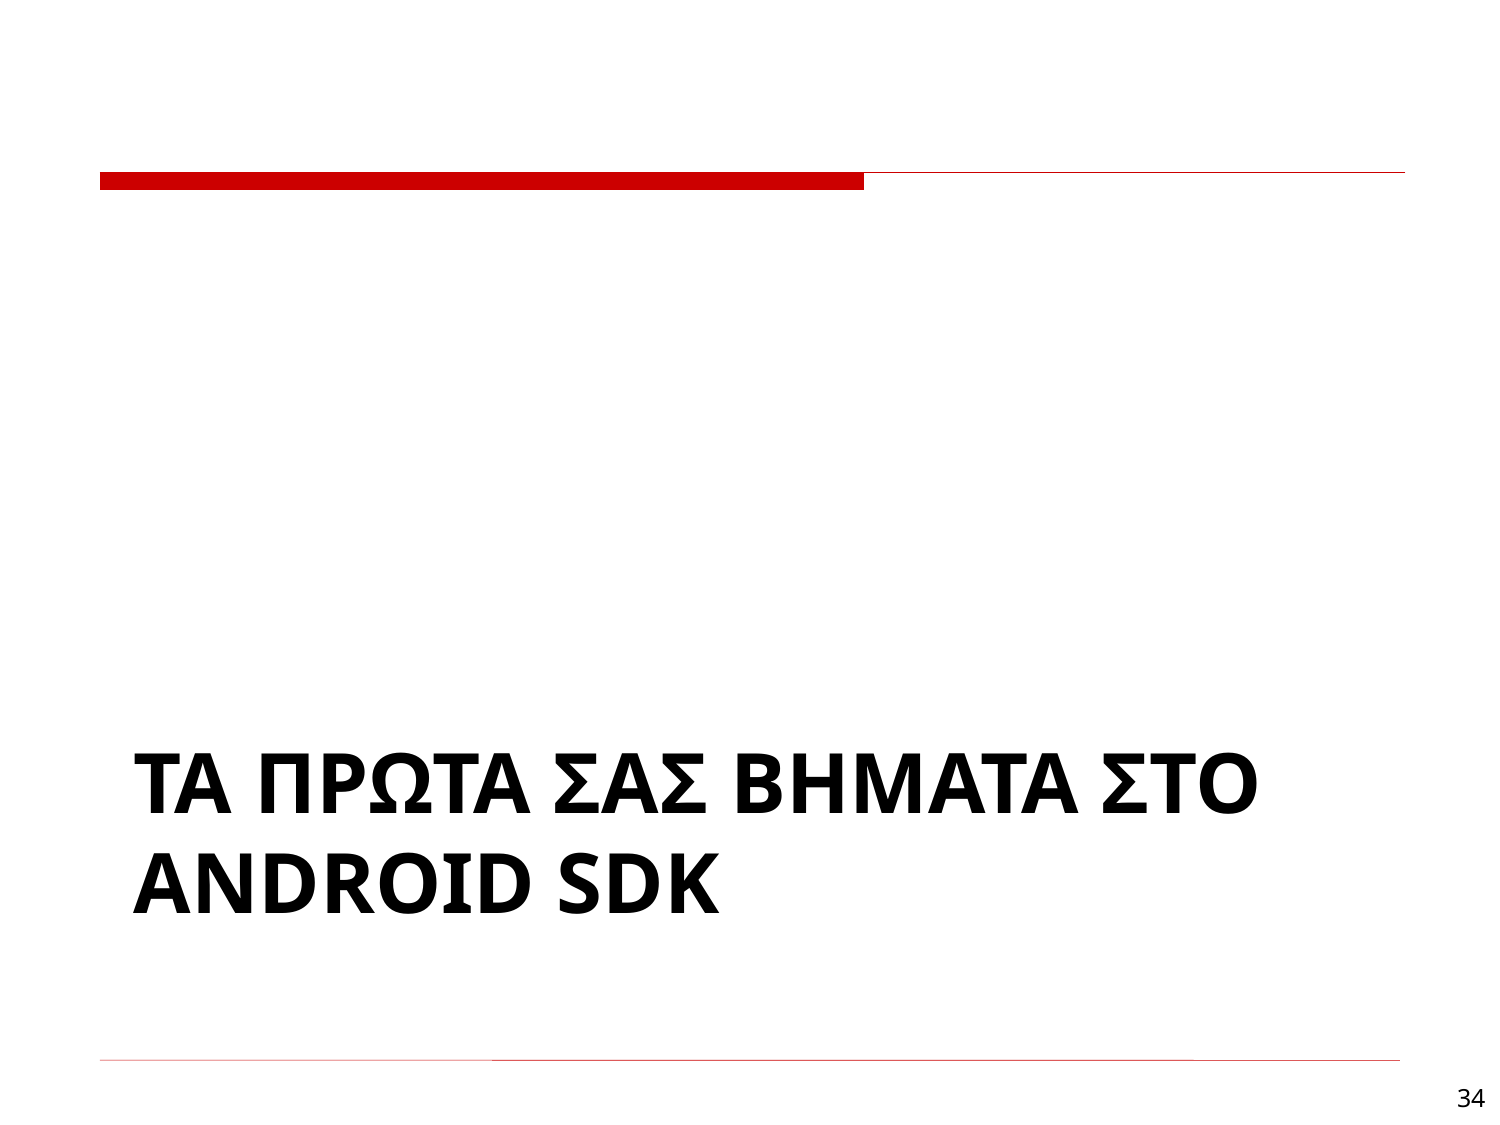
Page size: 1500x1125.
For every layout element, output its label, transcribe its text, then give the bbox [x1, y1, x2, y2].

slide_number 34 [1188, 1074, 1500, 1124]
title Τα πρωτα σας βηματα στο android sdk [118, 722, 1394, 947]
